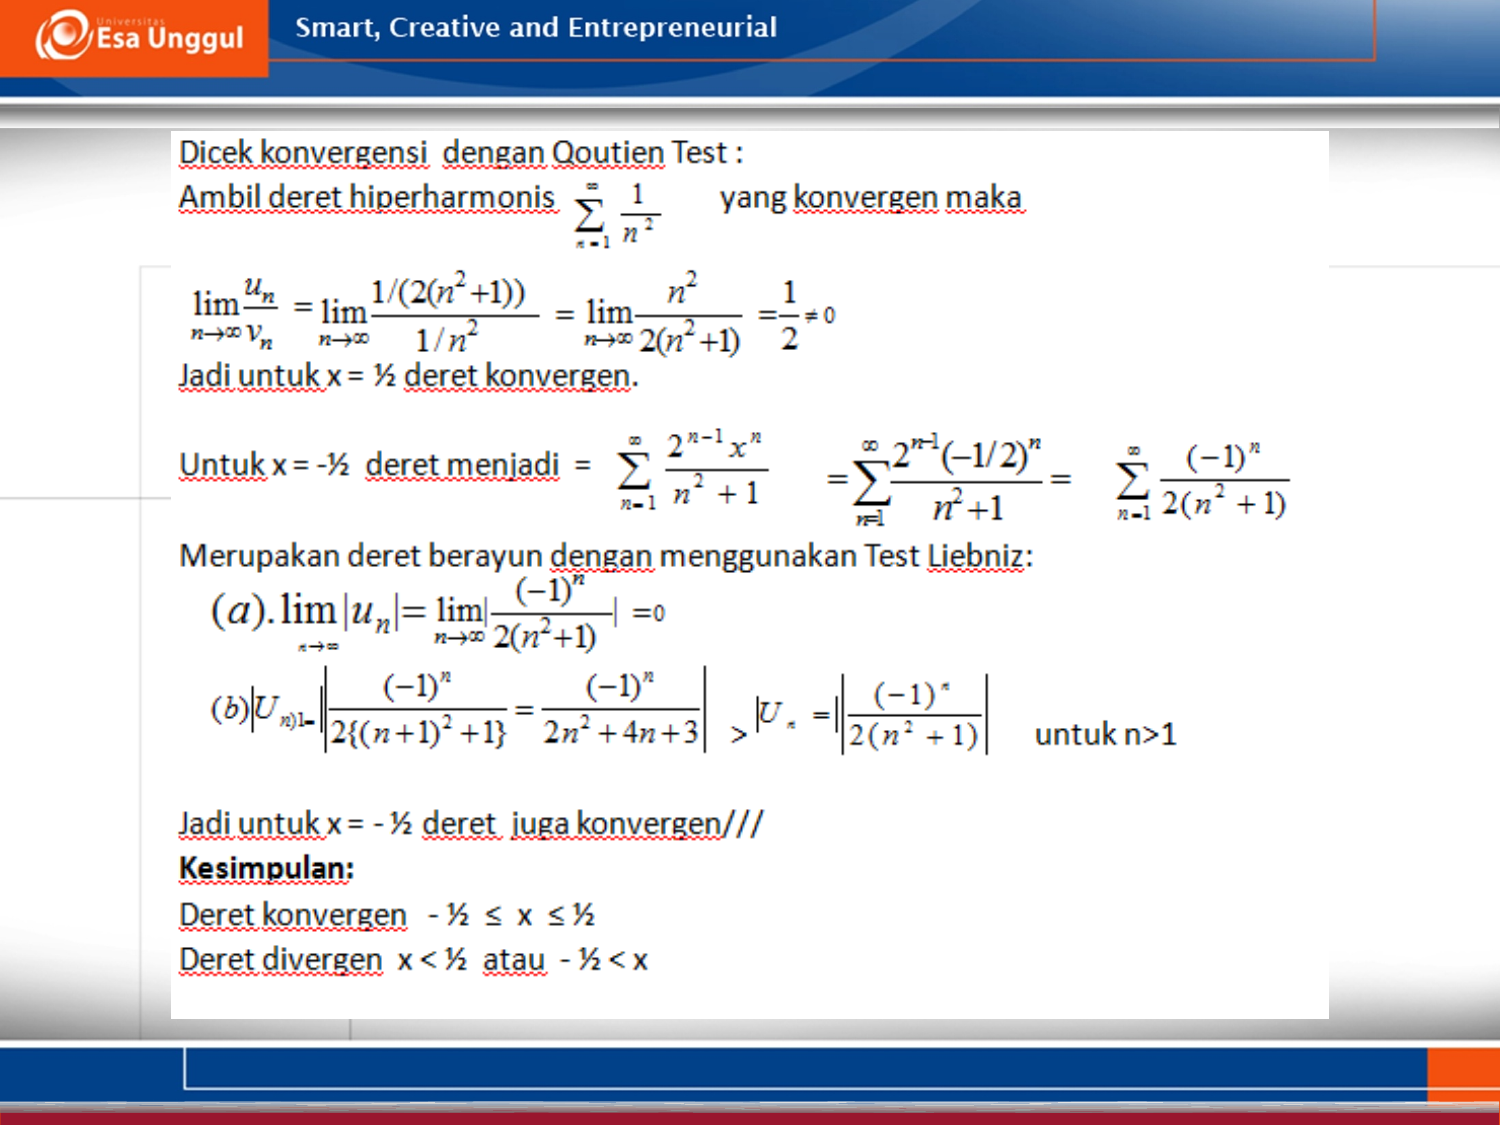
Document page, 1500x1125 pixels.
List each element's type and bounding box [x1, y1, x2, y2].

picture [0, 128, 1500, 1101]
picture [0, 0, 1500, 109]
text_box [0, 1113, 1500, 1125]
